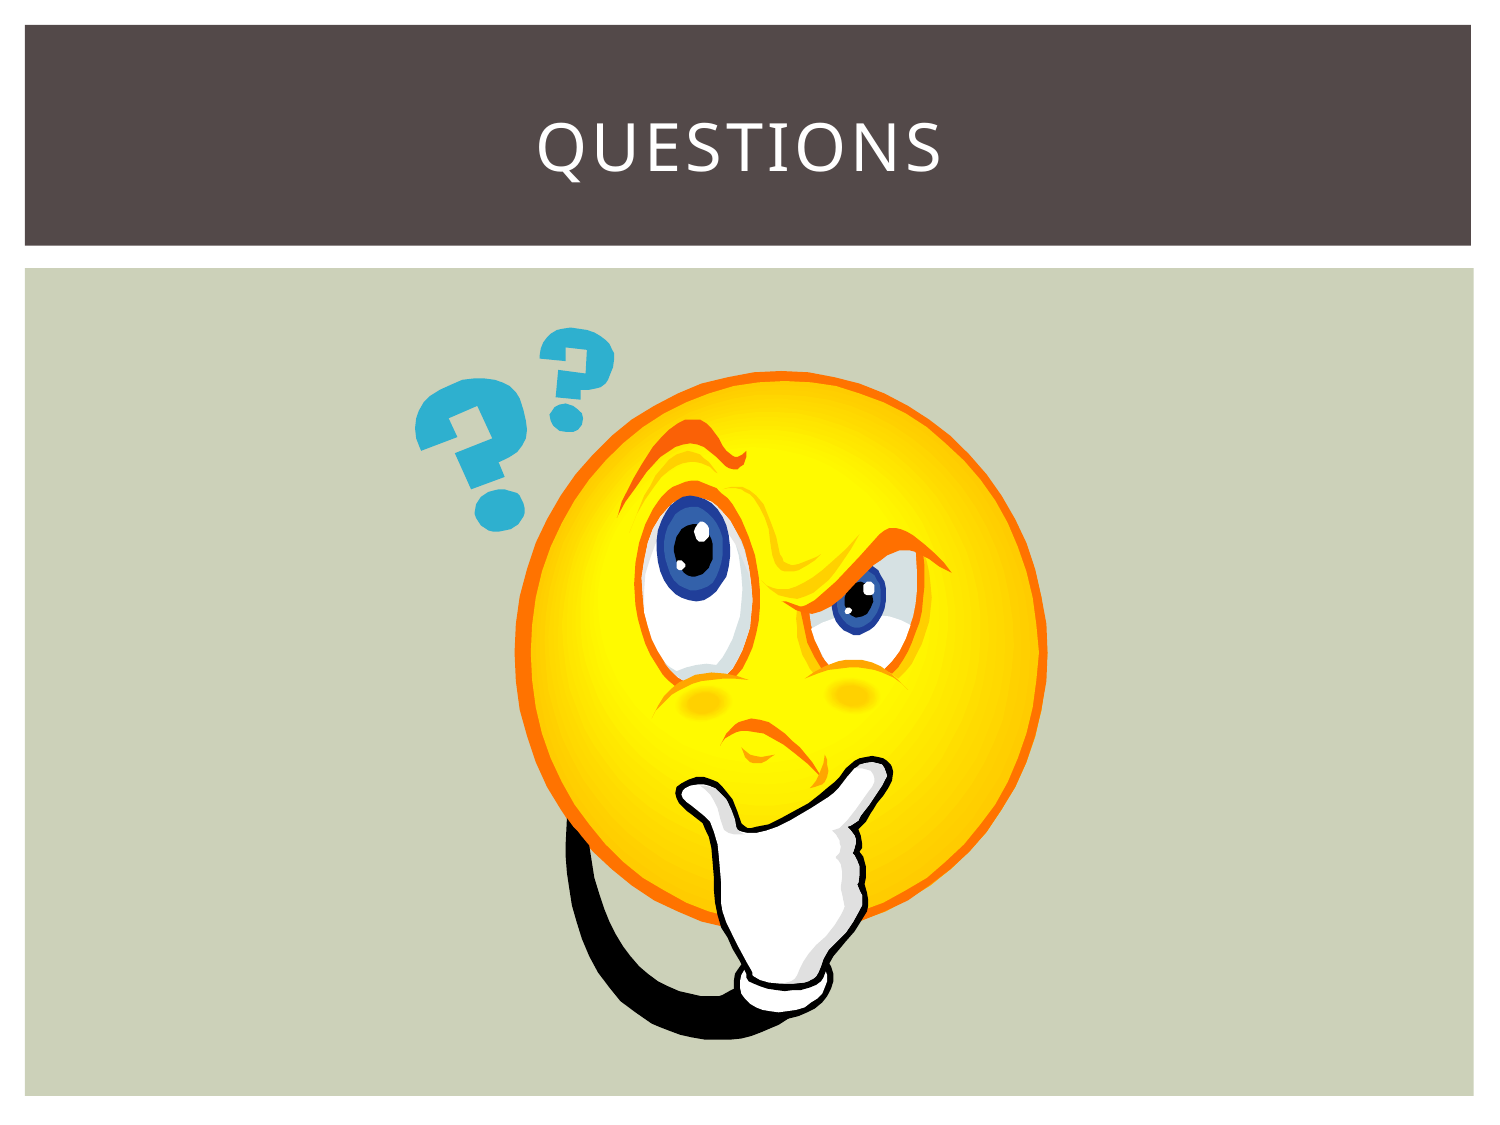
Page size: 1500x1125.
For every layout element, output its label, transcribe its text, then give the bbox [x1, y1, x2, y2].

title QUESTIONS [62, 58, 1438, 232]
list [412, 324, 1051, 1043]
